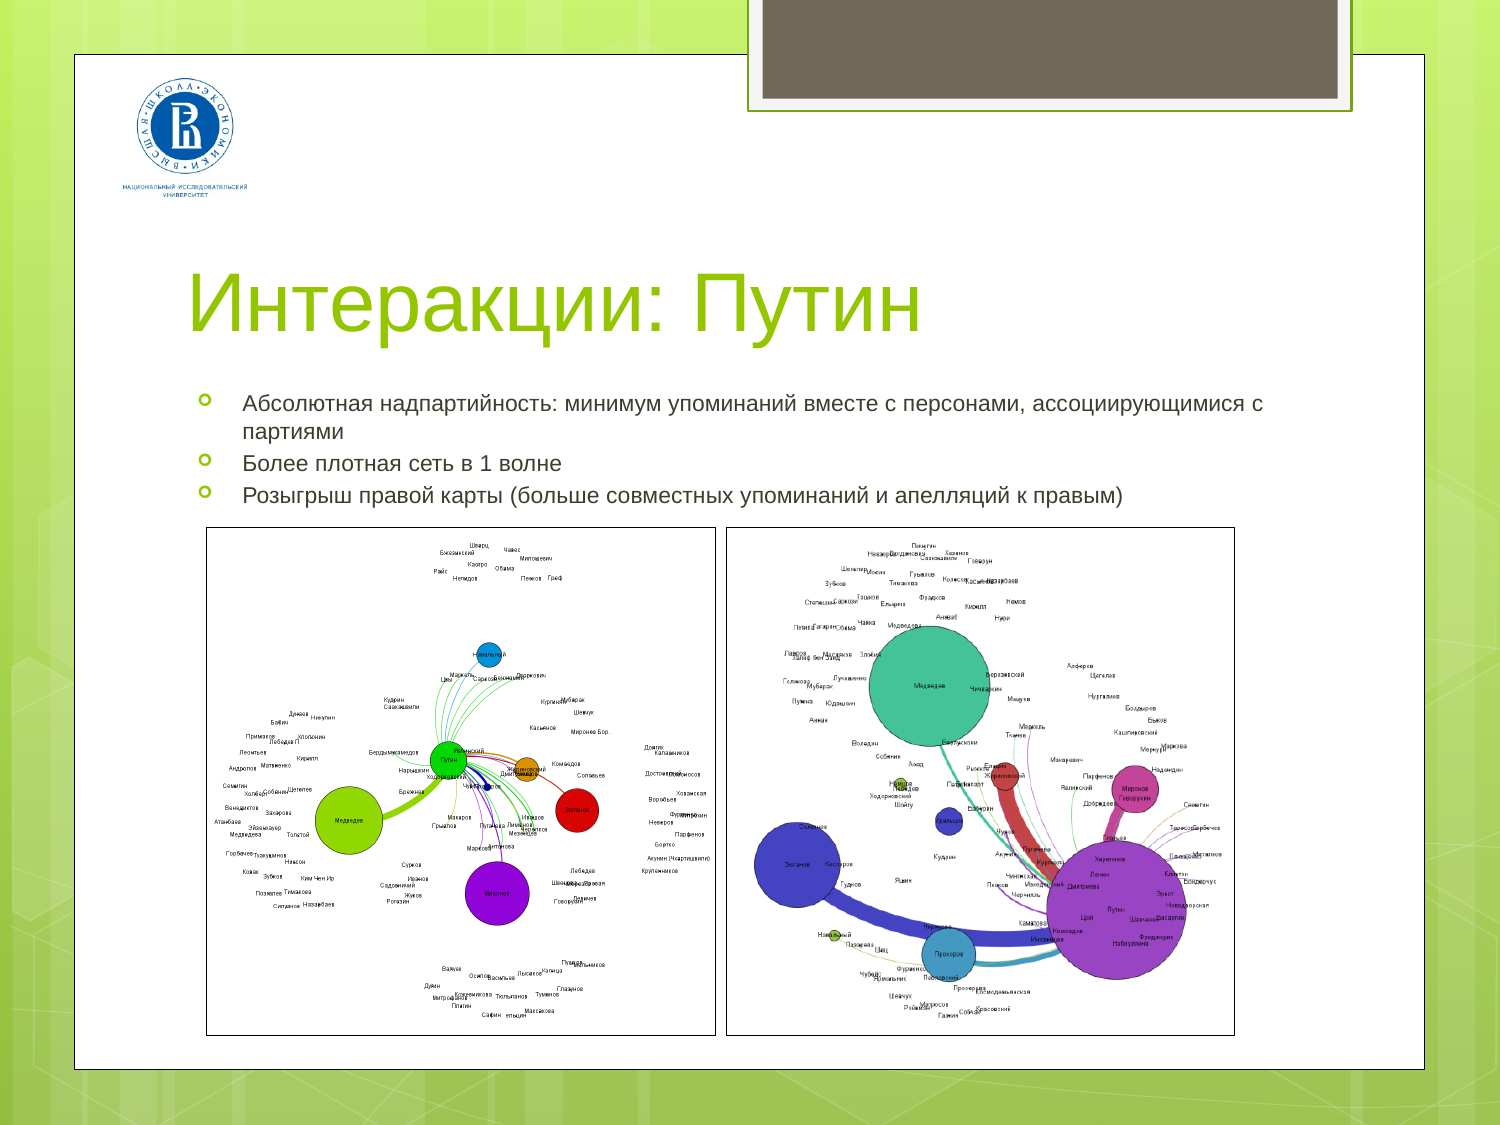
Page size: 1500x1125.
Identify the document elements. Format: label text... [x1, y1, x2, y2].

picture [123, 78, 247, 197]
list Абсолютная надпартийность: минимум упоминаний вместе с персонами, ассоциирующимися с партиями Более плотная сеть в 1 волне Розыгрыш правой карты (больше совместных упоминаний и апелляций к правым) [171, 381, 1283, 669]
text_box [206, 526, 1235, 1036]
title Интеракции: Путин [171, 168, 1324, 357]
